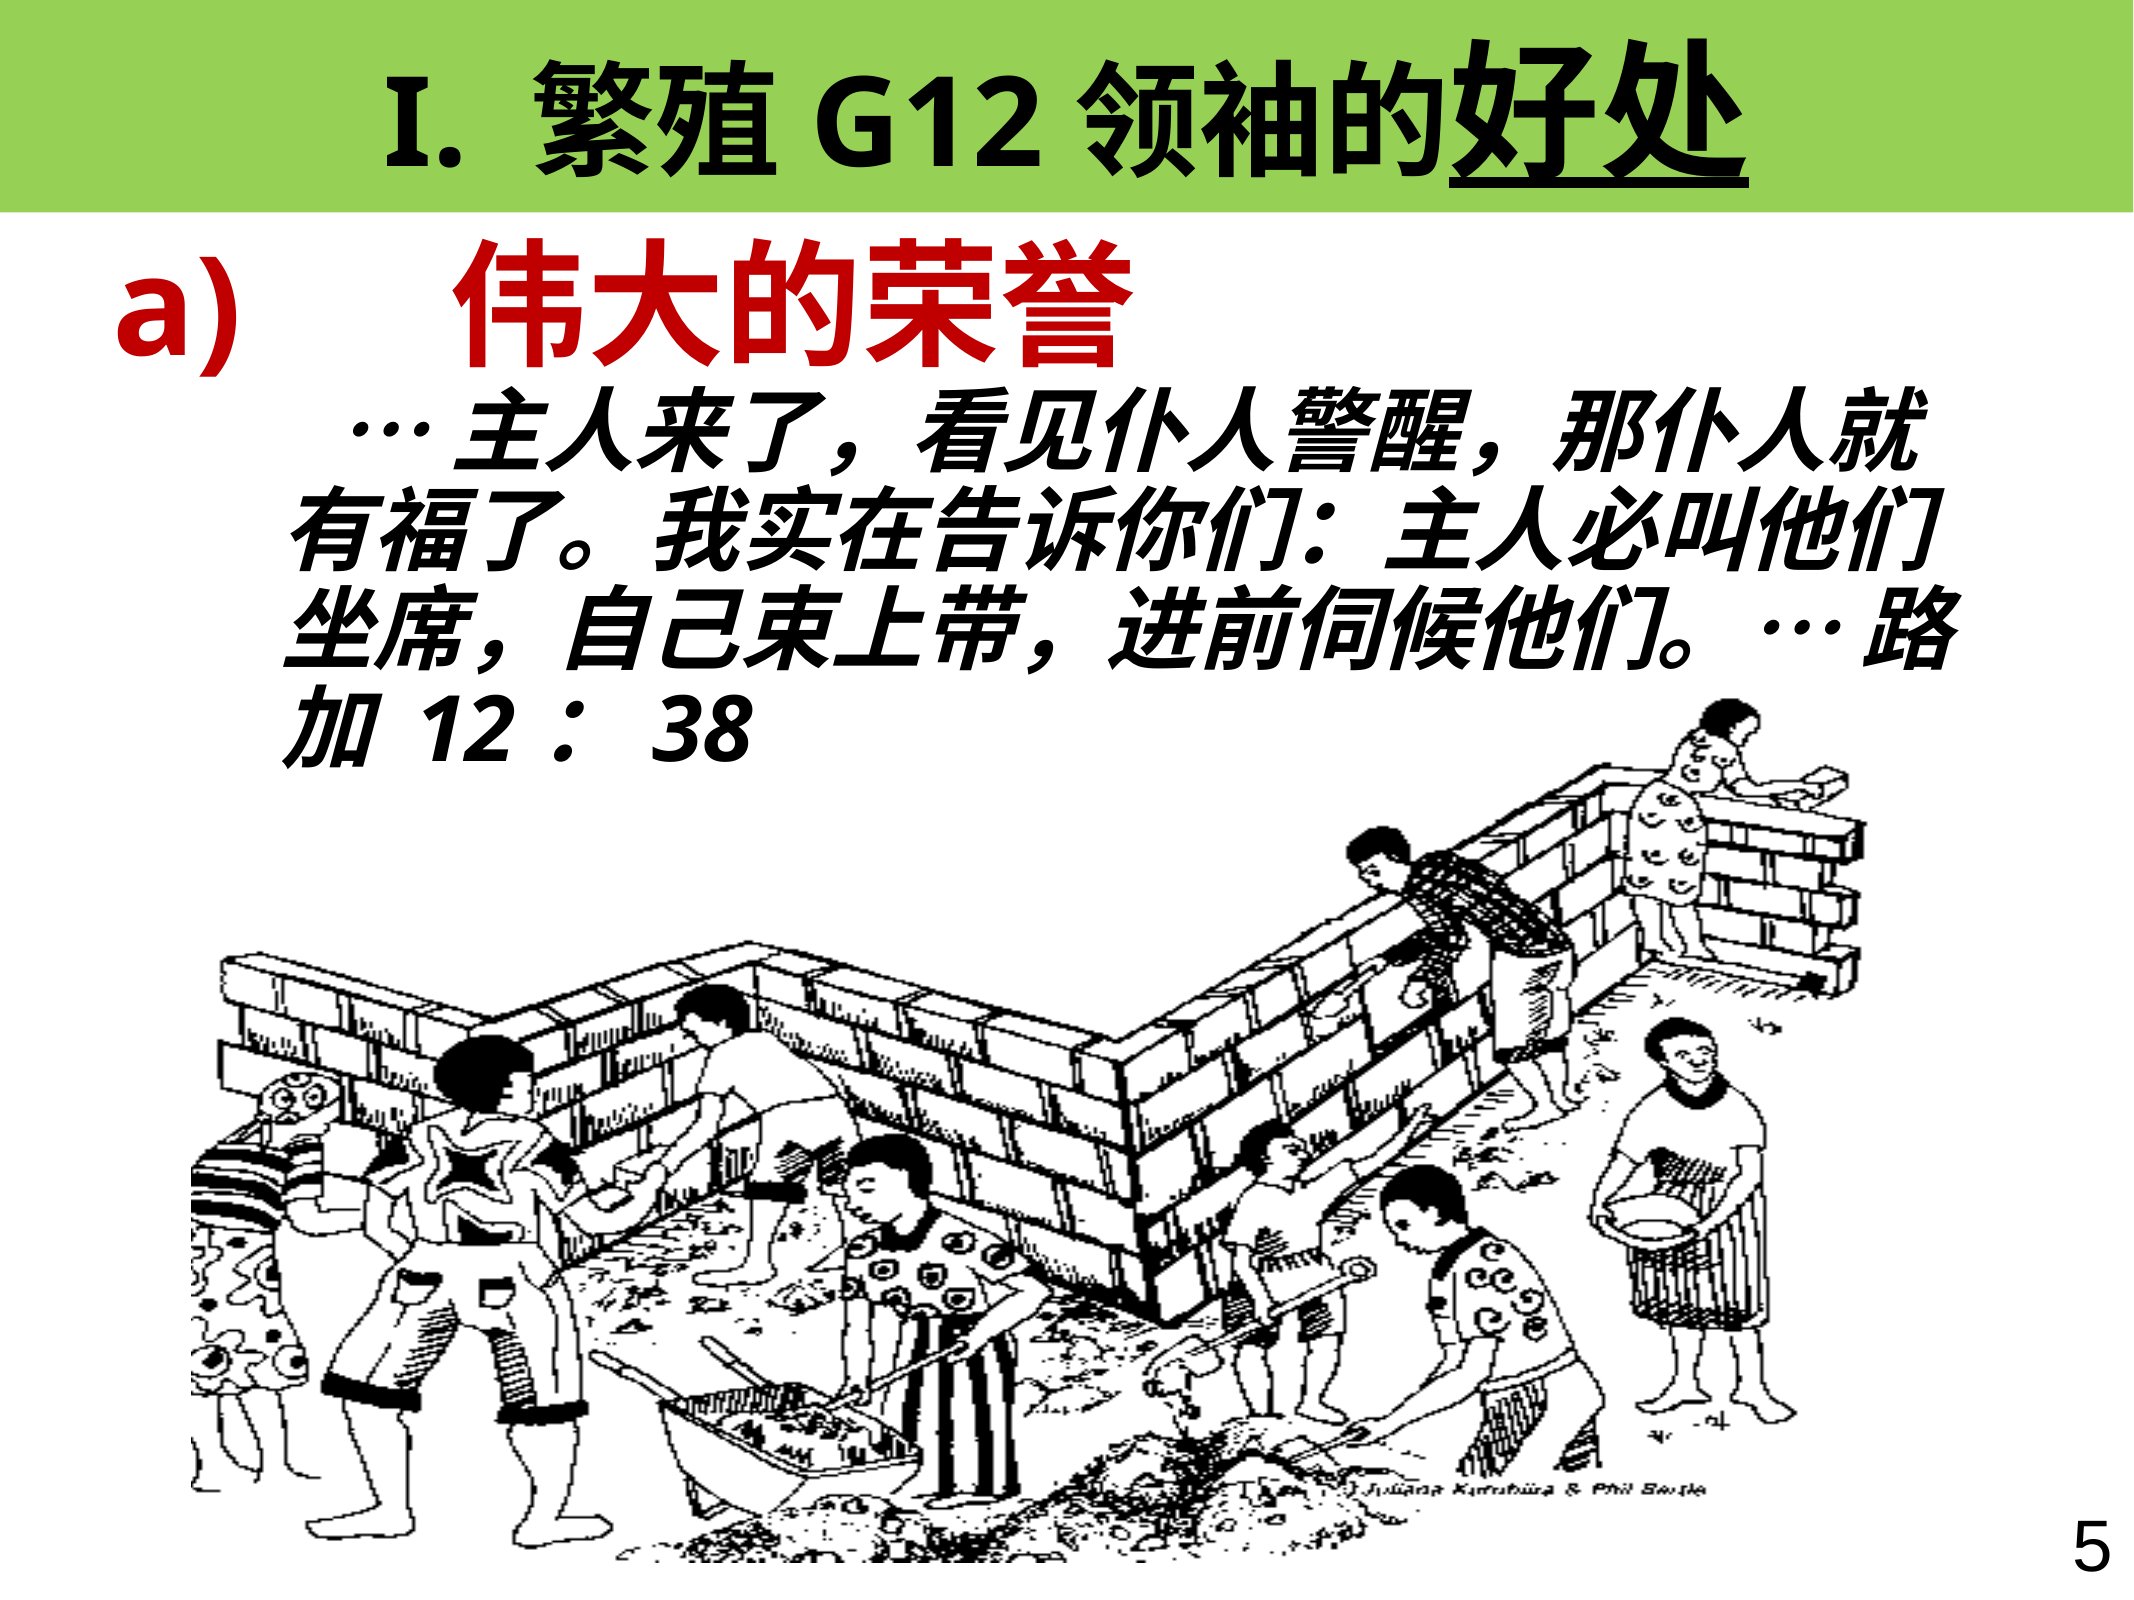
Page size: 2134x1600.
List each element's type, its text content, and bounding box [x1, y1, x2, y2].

title I. 繁殖G12领袖的好处 [0, 0, 2134, 213]
picture [191, 686, 1880, 1563]
text_box a) 伟大的荣誉 …主人来了，看见仆人警醒，那仆人就有福了。我实在告诉你们：主人必叫他们坐席，自己束上带，进前伺候他们。… 路加 12：38 [91, 224, 1992, 872]
text_box 5 [1925, 1486, 2134, 1599]
